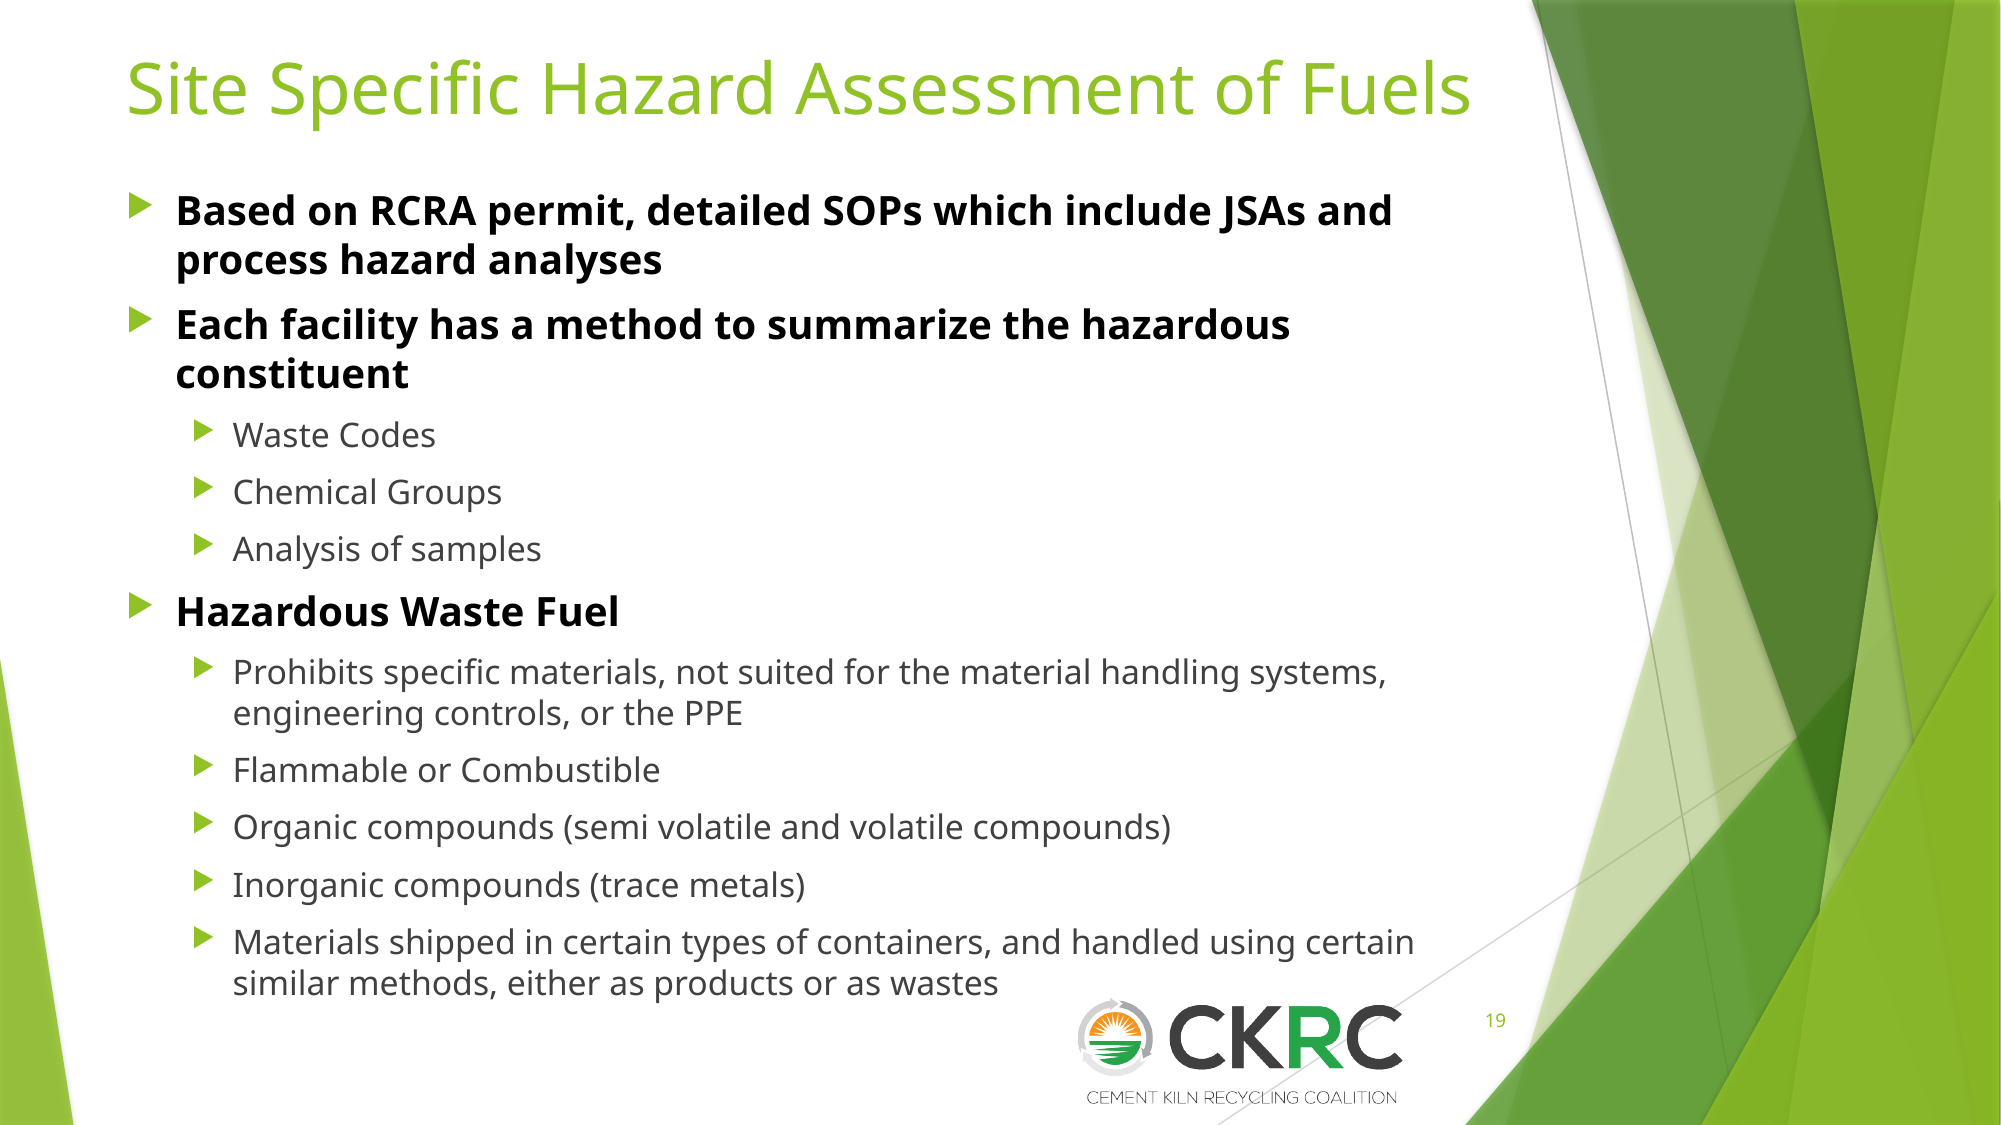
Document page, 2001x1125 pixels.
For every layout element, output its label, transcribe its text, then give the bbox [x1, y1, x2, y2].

title Site Specific Hazard Assessment of Fuels [111, 36, 1522, 147]
list Based on RCRA permit, detailed SOPs which include JSAs and process hazard analyses Each facility has a method to summarize the hazardous constituent Waste Codes Chemical Groups Analysis of samples Hazardous Waste Fuel Prohibits specific materials, not suited for the material handling systems, engineering controls, or the PPE Flammable or Combustible Organic compounds (semi volatile and volatile compounds) Inorganic compounds (trace metals) Materials shipped in certain types of containers, and handled using certain similar methods, either as products or as wastes [111, 177, 1522, 1018]
picture [1069, 995, 1410, 1107]
slide_number 19 [1409, 991, 1522, 1051]
